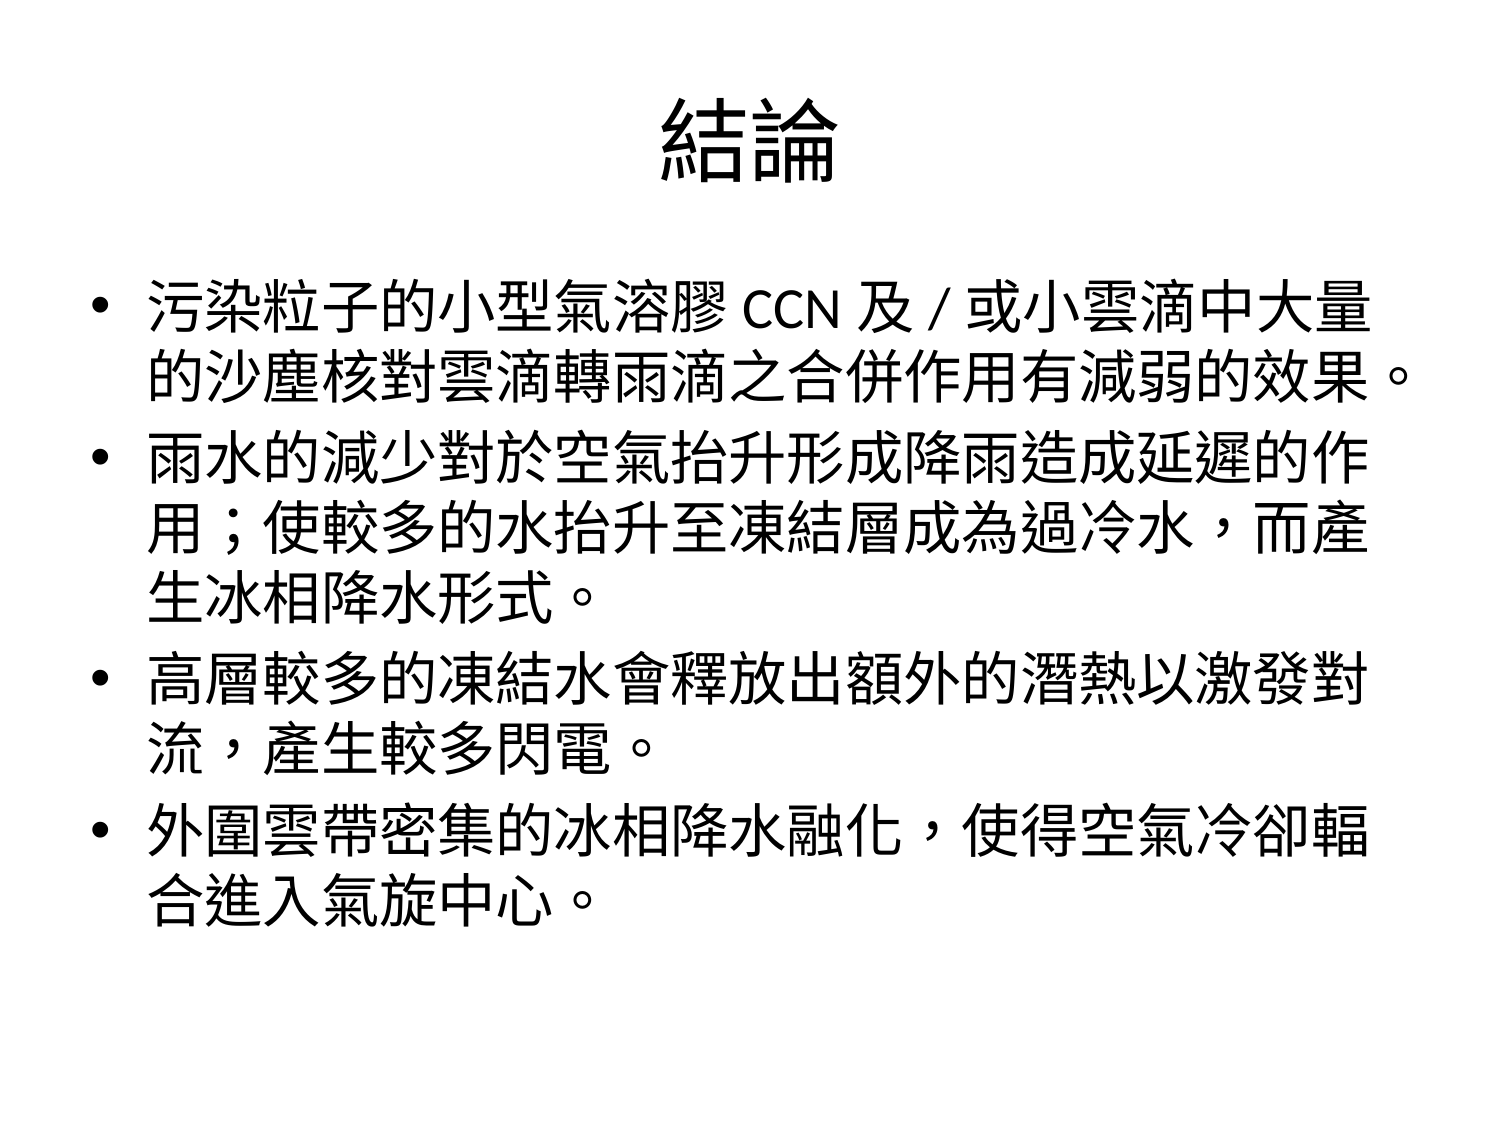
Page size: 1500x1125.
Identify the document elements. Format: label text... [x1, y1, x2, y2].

list 污染粒子的小型氣溶膠CCN及/或小雲滴中大量的沙塵核對雲滴轉雨滴之合併作用有減弱的效果。 雨水的減少對於空氣抬升形成降雨造成延遲的作用；使較多的水抬升至凍結層成為過冷水，而產生冰相降水形式。 高層較多的凍結水會釋放出額外的潛熱以激發對流，產生較多閃電。 外圍雲帶密集的冰相降水融化，使得空氣冷卻輻合進入氣旋中心。 [75, 262, 1425, 1106]
title 結論 [75, 45, 1425, 233]
